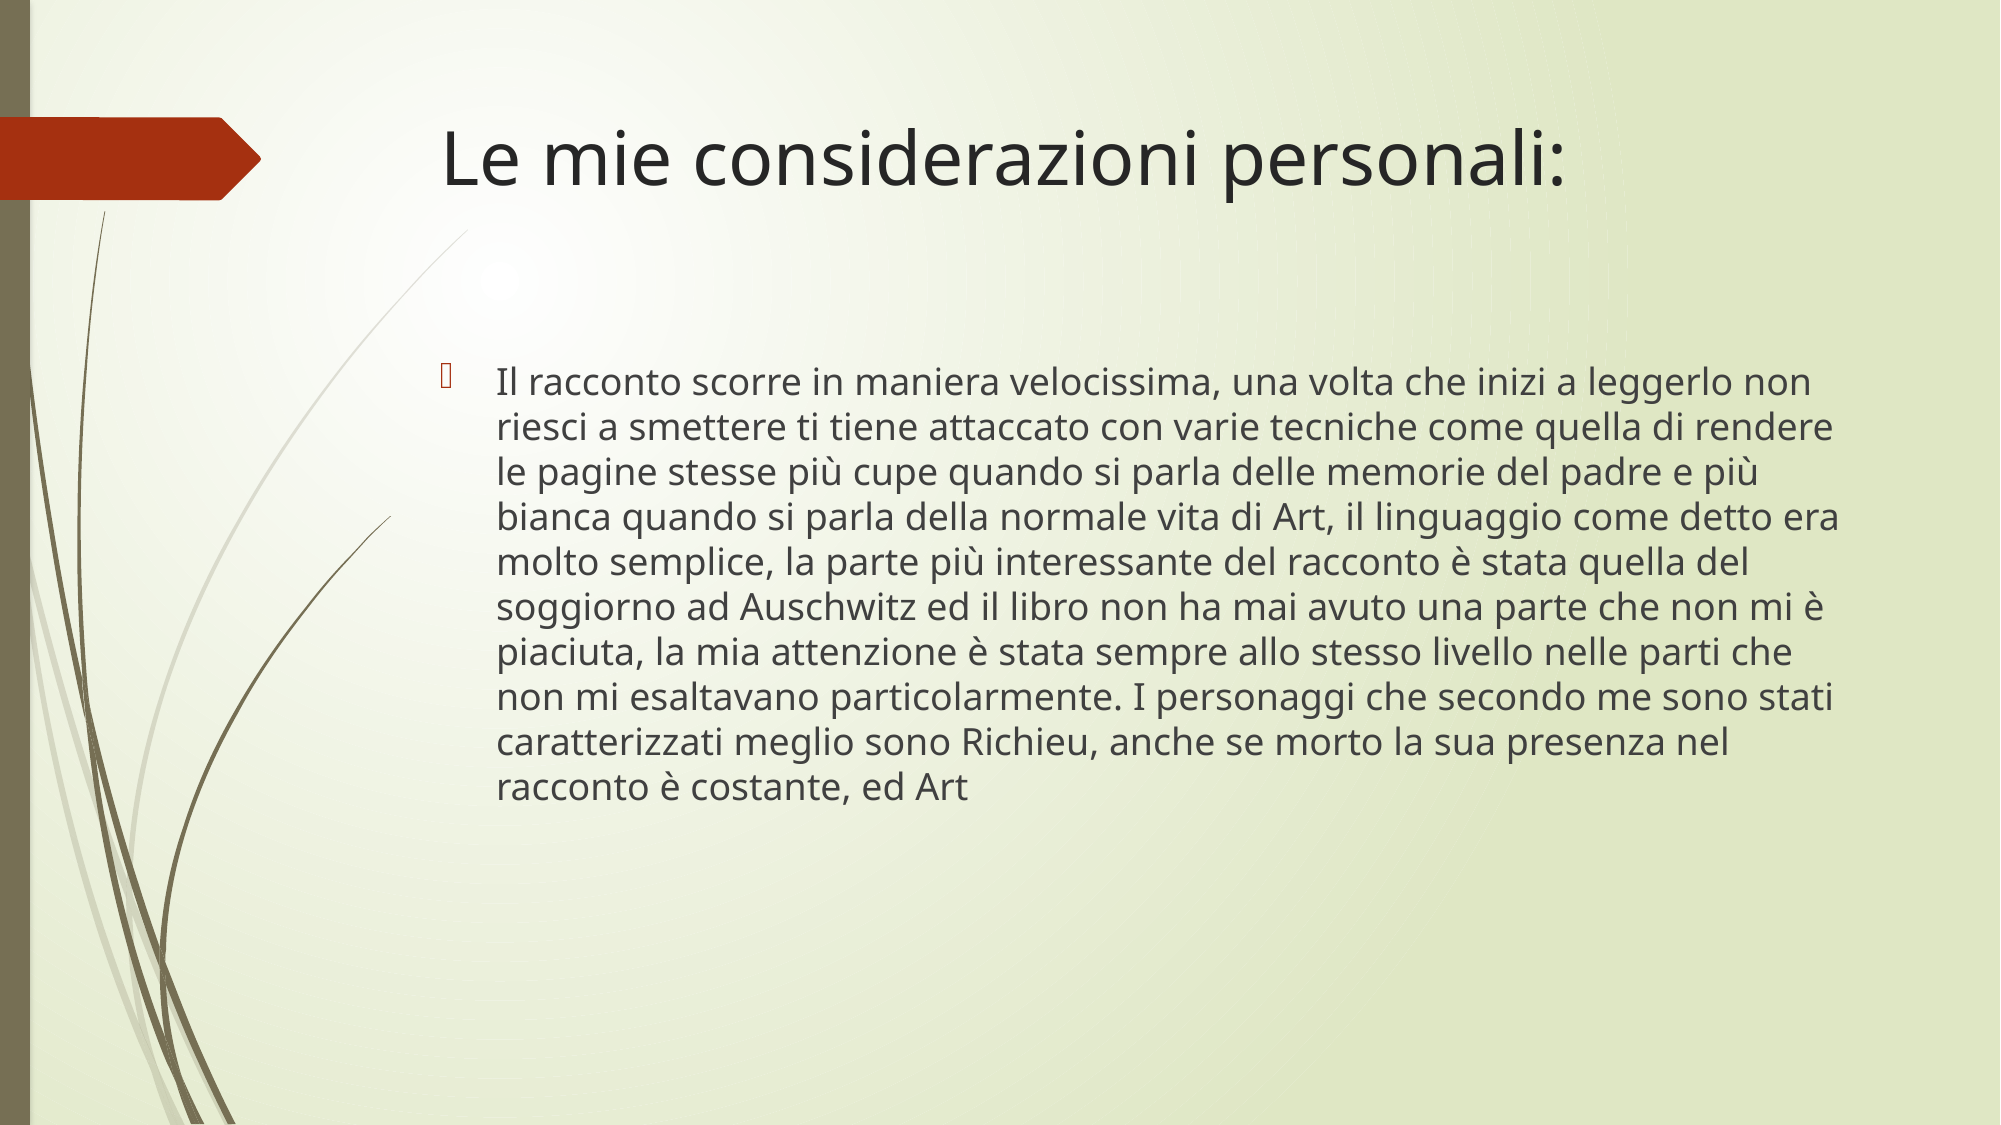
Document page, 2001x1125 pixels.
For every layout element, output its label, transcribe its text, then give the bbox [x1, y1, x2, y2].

title Le mie considerazioni personali: [425, 102, 1888, 313]
list Il racconto scorre in maniera velocissima, una volta che inizi a leggerlo non riesci a smettere ti tiene attaccato con varie tecniche come quella di rendere le pagine stesse più cupe quando si parla delle memorie del padre e più bianca quando si parla della normale vita di Art, il linguaggio come detto era molto semplice, la parte più interessante del racconto è stata quella del soggiorno ad Auschwitz ed il libro non ha mai avuto una parte che non mi è piaciuta, la mia attenzione è stata sempre allo stesso livello nelle parti che non mi esaltavano particolarmente. I personaggi che secondo me sono stati caratterizzati meglio sono Richieu, anche se morto la sua presenza nel racconto è costante, ed Art [424, 350, 1888, 970]
